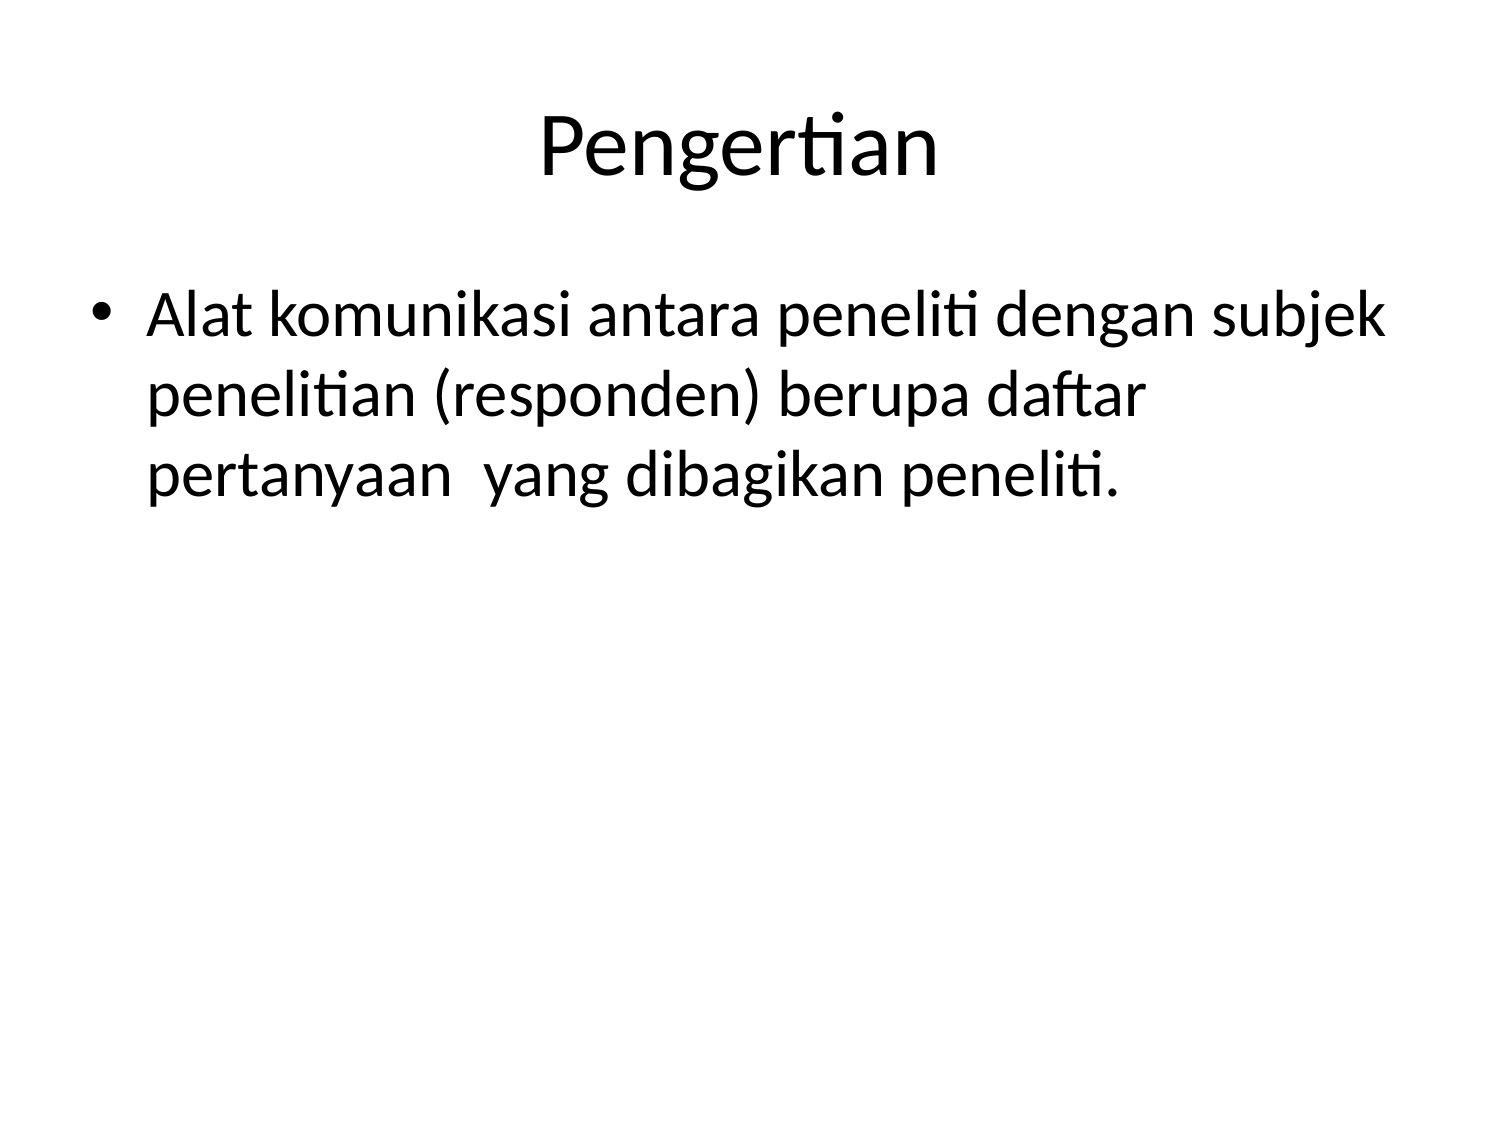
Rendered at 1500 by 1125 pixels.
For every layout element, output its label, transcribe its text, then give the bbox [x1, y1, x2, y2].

list Alat komunikasi antara peneliti dengan subjek penelitian (responden) berupa daftar pertanyaan yang dibagikan peneliti. [75, 262, 1425, 1005]
title Pengertian [75, 45, 1425, 233]
